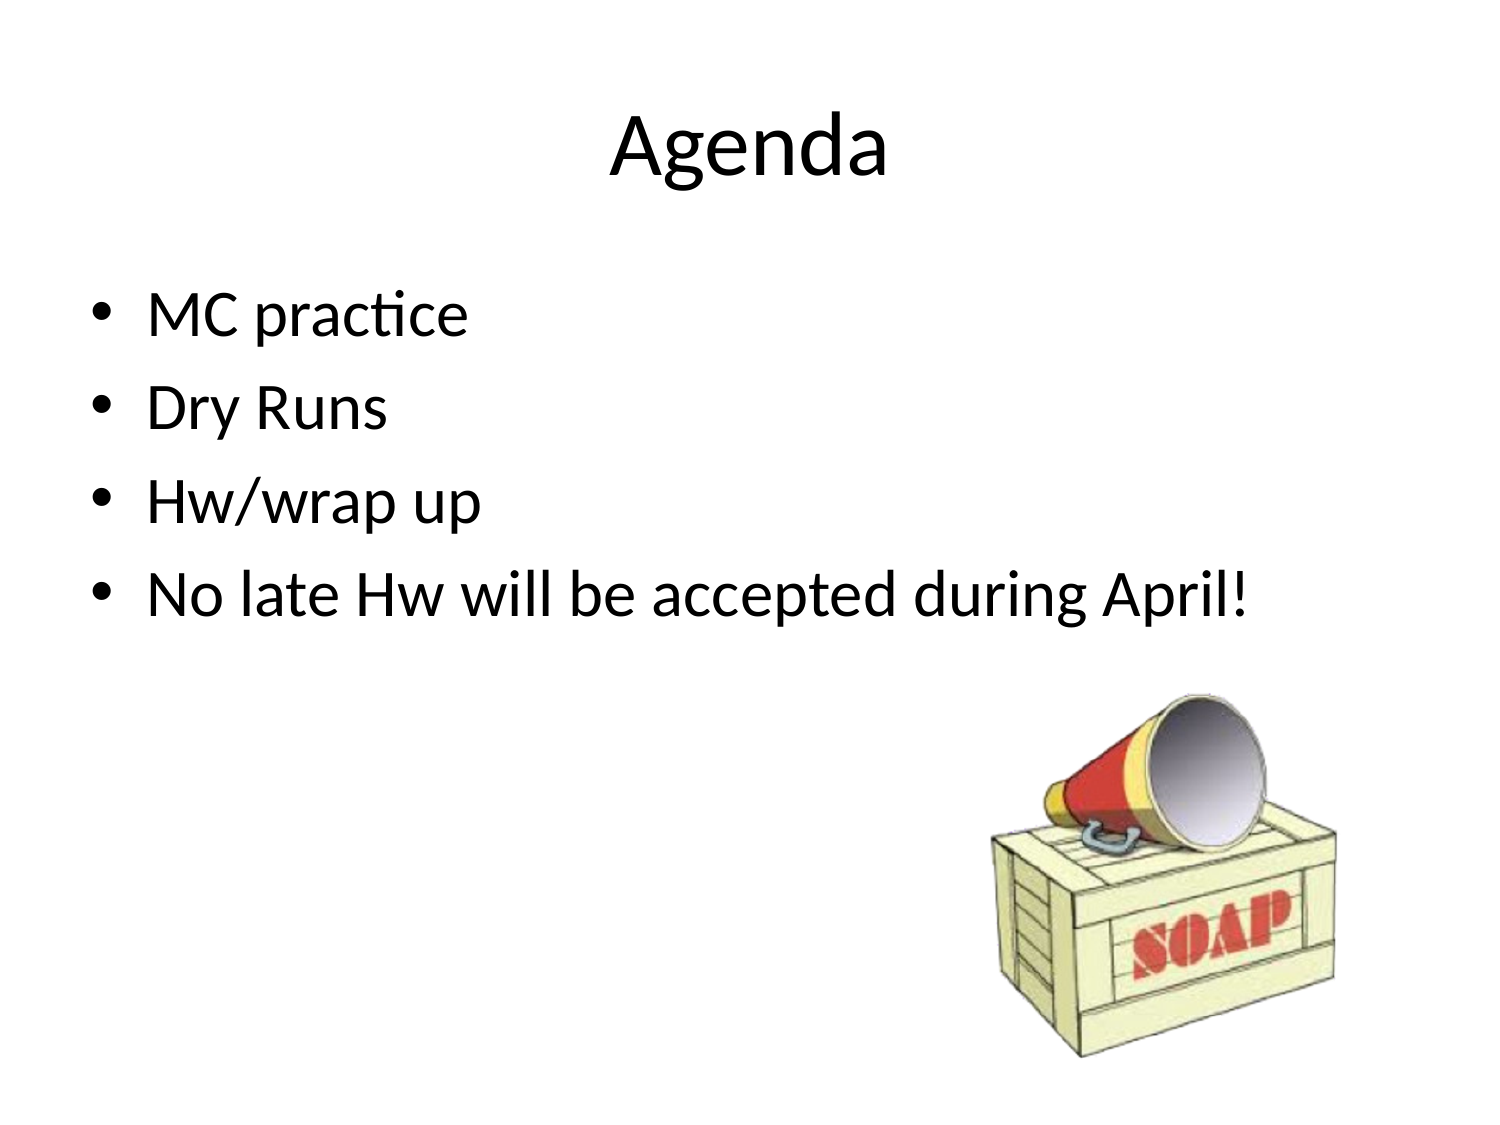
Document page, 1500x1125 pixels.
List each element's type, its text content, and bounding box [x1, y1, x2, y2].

title Agenda [75, 45, 1425, 233]
picture [872, 674, 1460, 1079]
list MC practice Dry Runs Hw/wrap up No late Hw will be accepted during April! [75, 262, 1425, 1005]
